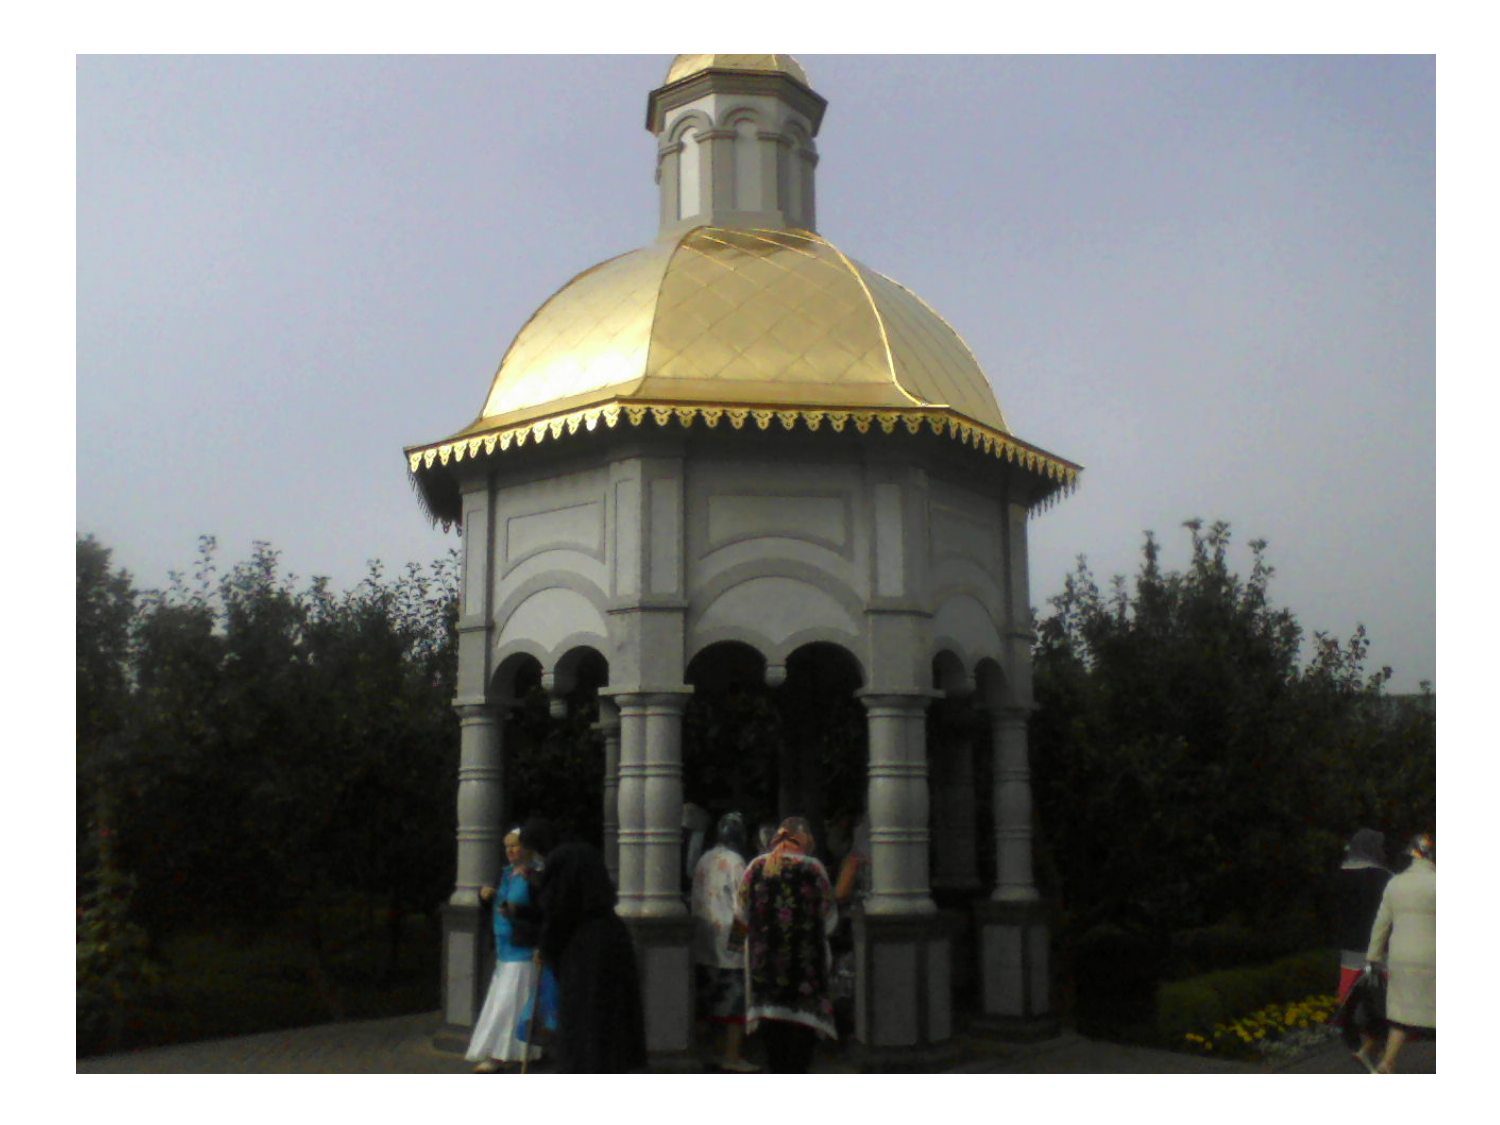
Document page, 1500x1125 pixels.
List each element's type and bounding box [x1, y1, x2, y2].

picture [76, 54, 1436, 1074]
